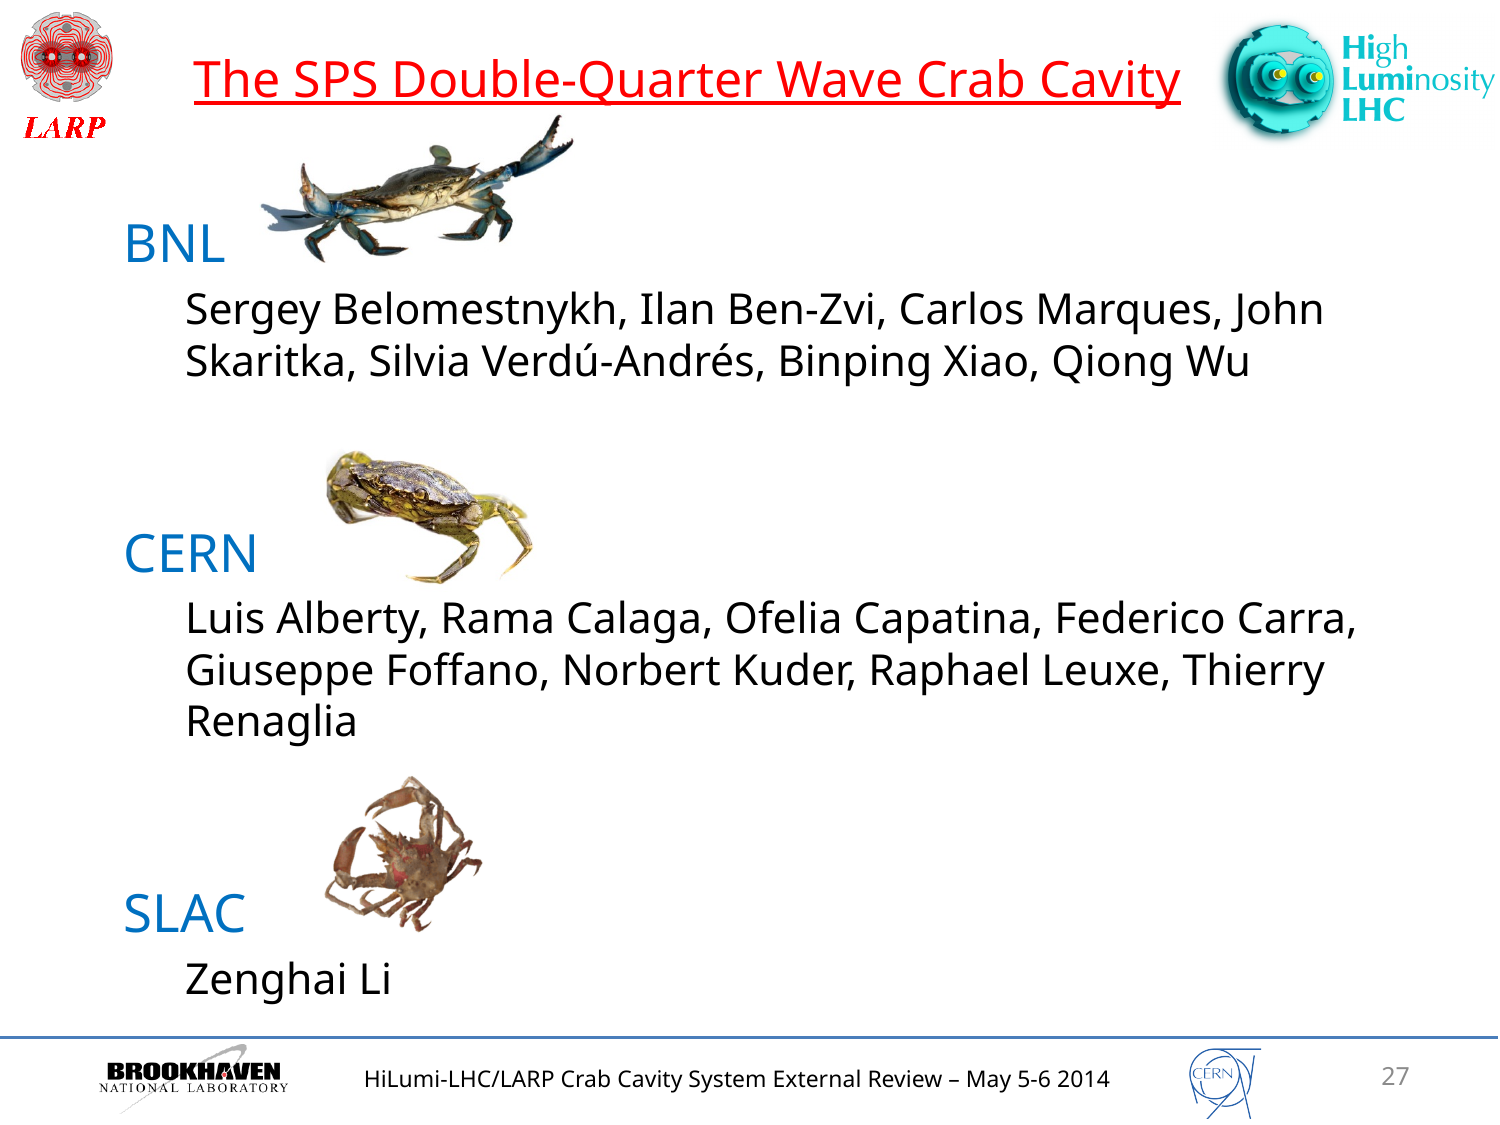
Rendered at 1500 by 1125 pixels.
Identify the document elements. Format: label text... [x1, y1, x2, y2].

picture [303, 767, 497, 963]
list BNL Sergey Belomestnykh, Ilan Ben-Zvi, Carlos Marques, John Skaritka, Silvia Verdú-Andrés, Binping Xiao, Qiong Wu CERN Luis Alberty, Rama Calaga, Ofelia Capatina, Federico Carra, Giuseppe Foffano, Norbert Kuder, Raphael Leuxe, Thierry Renaglia SLAC Zenghai Li [108, 202, 1500, 1017]
picture [259, 113, 575, 263]
picture [1212, 13, 1495, 150]
picture [18, 12, 113, 138]
text_box The SPS Double-Quarter Wave Crab Cavity [179, 39, 1197, 115]
slide_number 27 [1312, 1047, 1425, 1108]
picture [1187, 1045, 1263, 1119]
picture [308, 438, 537, 593]
picture [99, 1044, 288, 1114]
